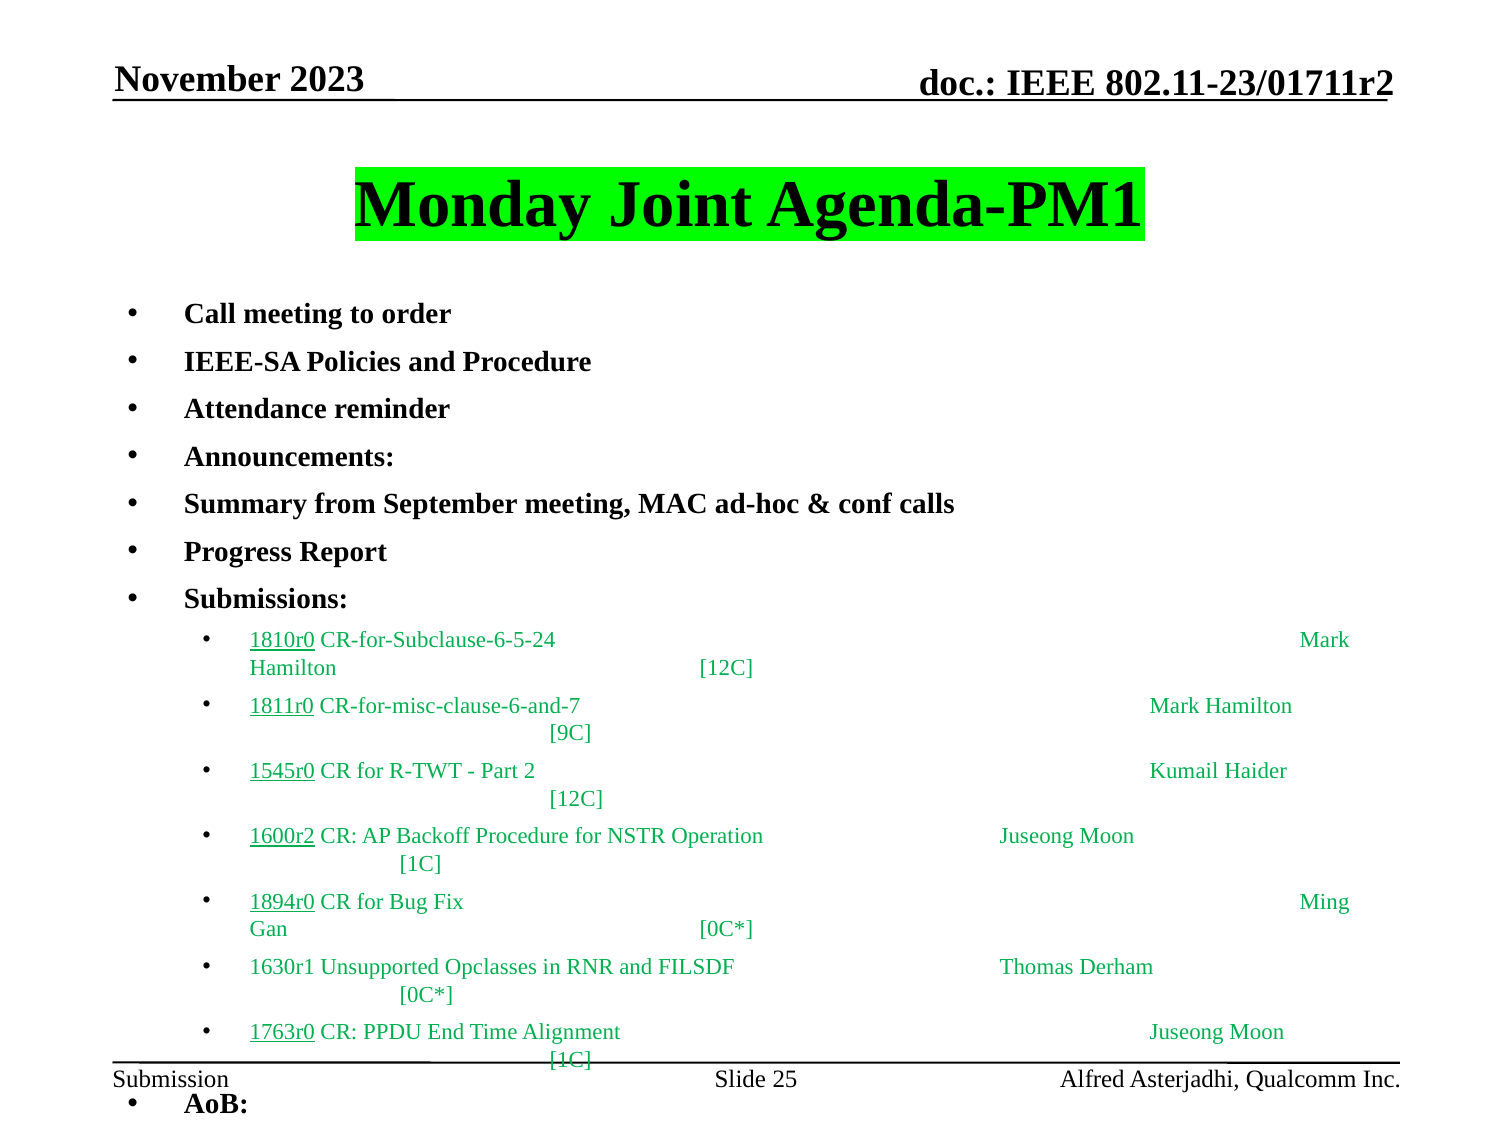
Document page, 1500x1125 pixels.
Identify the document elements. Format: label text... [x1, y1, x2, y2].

slide_number Slide 25 [712, 1061, 800, 1123]
title Monday Joint Agenda-PM1 [112, 112, 1388, 286]
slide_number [114, 54, 423, 100]
list Call meeting to order IEEE-SA Policies and Procedure Attendance reminder Announcements: Summary from September meeting, MAC ad-hoc & conf calls Progress Report Submissions: 1810r0 CR-for-Subclause-6-5-24 Mark Hamilton [12C] 1811r0 CR-for-misc-clause-6-and-7 Mark Hamilton [9C] 1545r0 CR for R-TWT - Part 2 Kumail Haider [12C] 1600r2 CR: AP Backoff Procedure for NSTR Operation Juseong Moon [1C] 1894r0 CR for Bug Fix Ming Gan [0C*] 1630r1 Unsupported Opclasses in RNR and FILSDF Thomas Derham [0C*] 1763r0 CR: PPDU End Time Alignment Juseong Moon [1C] AoB: Recess *if time permits [112, 286, 1388, 1060]
footer Alfred Asterjadhi, Qualcomm Inc. [878, 1061, 1402, 1093]
